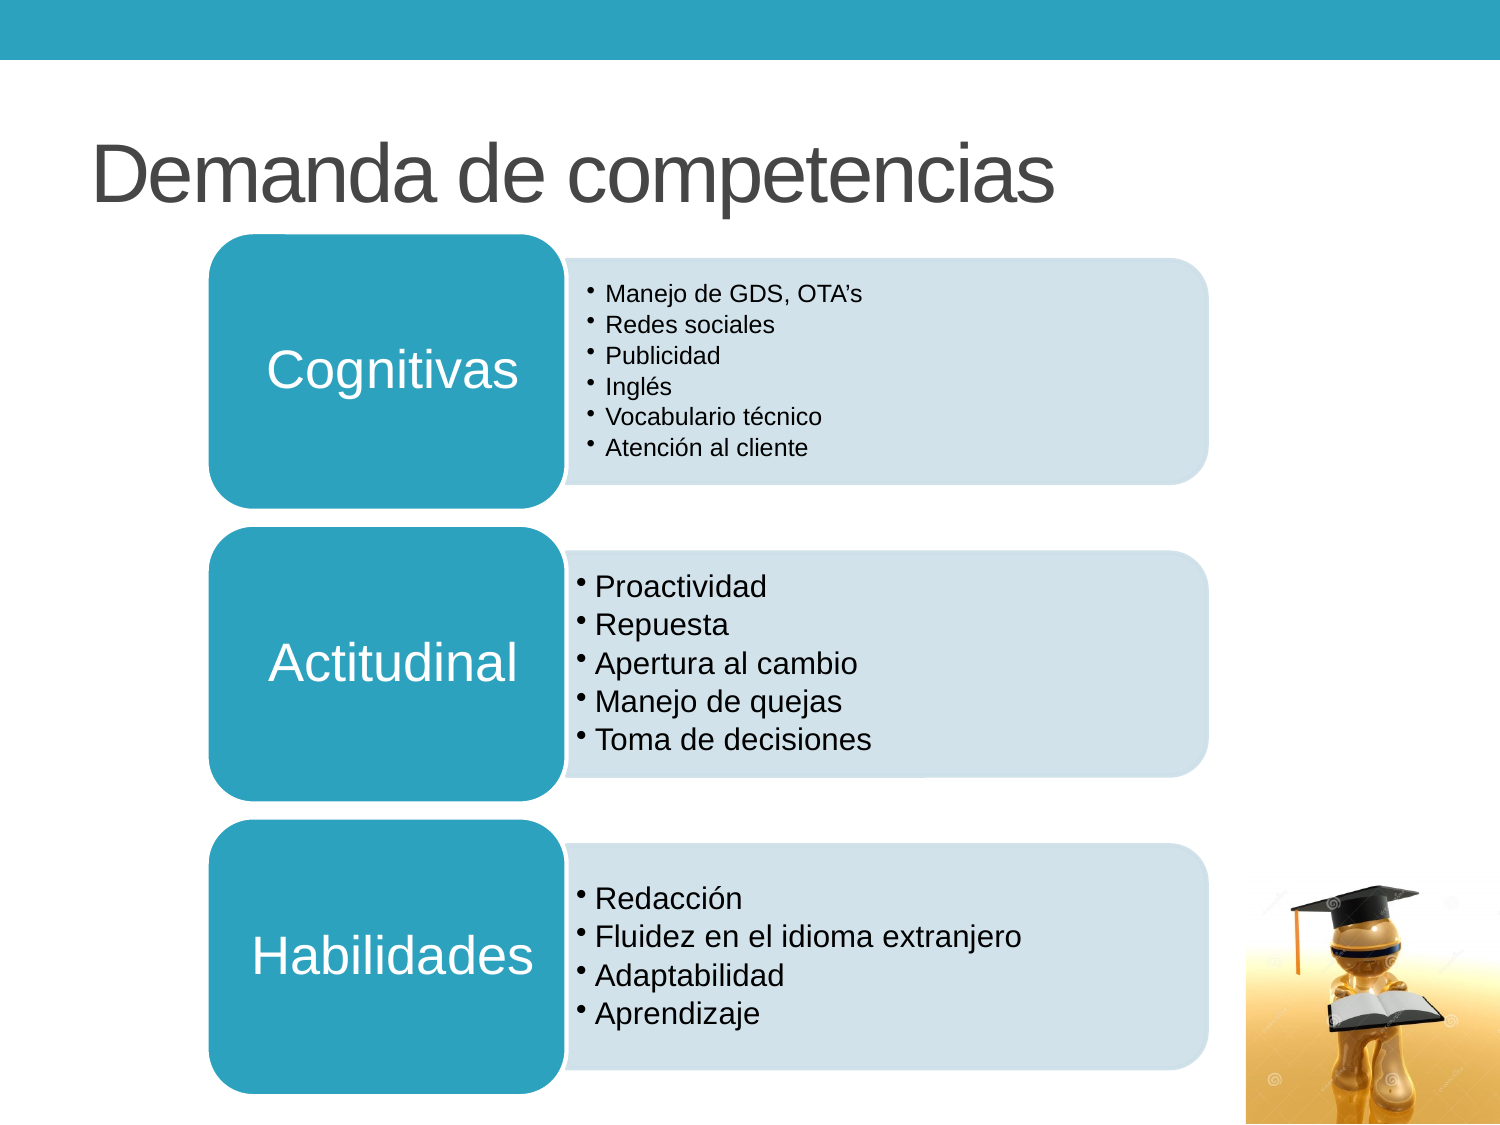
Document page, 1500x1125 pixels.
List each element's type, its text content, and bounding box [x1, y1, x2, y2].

title Demanda de competencias [75, 87, 1425, 250]
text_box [206, 231, 1207, 1097]
picture [1245, 869, 1500, 1124]
